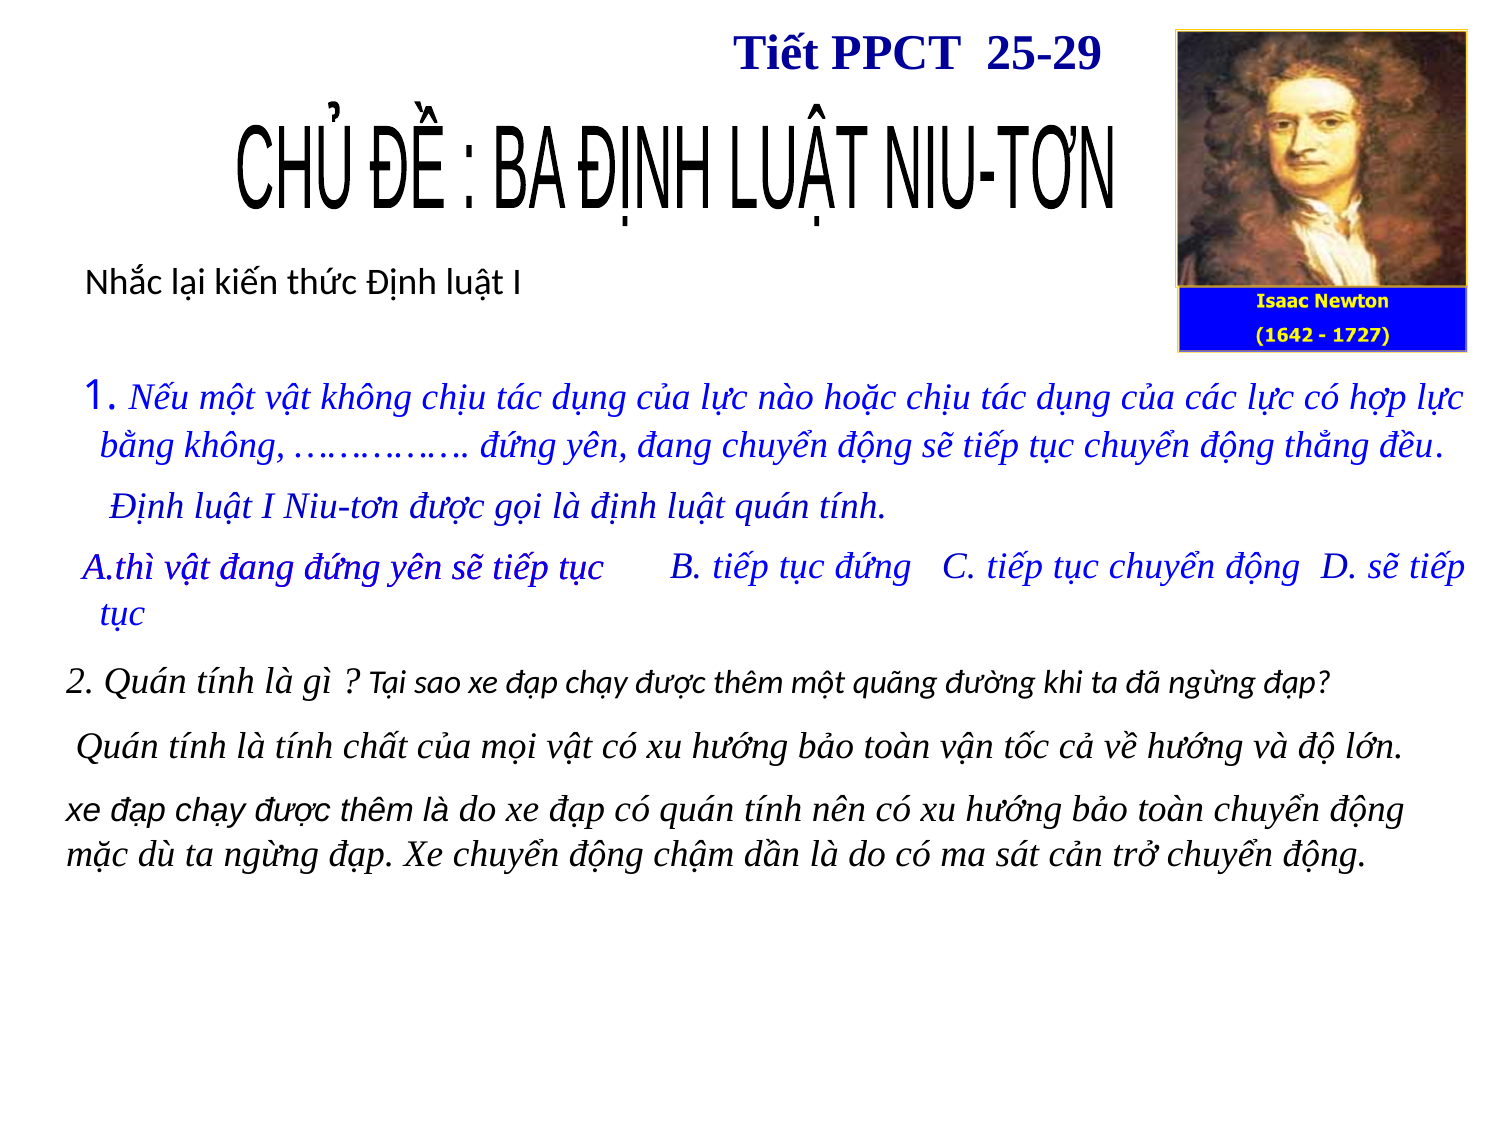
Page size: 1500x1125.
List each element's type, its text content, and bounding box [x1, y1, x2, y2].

text_box A.thì vật đang đứng yên sẽ tiếp tục [67, 534, 713, 595]
text_box Nhắc lại kiến thức Định luật I [70, 249, 1169, 310]
text_box 2. Quán tính là gì ? Tại sao xe đạp chạy được thêm một quãng đường khi ta đã ngừng đạp? [51, 648, 1414, 709]
text_box A.thì vật đang đứng yên sẽ tiếp tục [67, 535, 634, 595]
picture [1174, 29, 1468, 357]
text_box Quán tính là tính chất của mọi vật có xu hướng bảo toàn vận tốc cả về hướng và độ lớn. xe đạp chạy được thêm là do xe đạp có quán tính nên có xu hướng bảo toàn chuyển động mặc dù ta ngừng đạp. Xe chuyển động chậm dần là do có ma sát cản trở chuyển động. [51, 713, 1449, 882]
text_box 1. Nếu một vật không chịu tác dụng của lực nào hoặc chịu tác dụng của các lực có hợp lực bằng không, ……………. đứng yên, đang chuyển động sẽ tiếp tục chuyển động thẳng đều. Định luật I Niu-tơn được gọi là định luật quán tính. B. tiếp tục đứng C. tiếp tục chuyển động D. sẽ tiếp tục [56, 358, 1481, 641]
text_box Tiết PPCT 25-29 [718, 12, 1175, 87]
